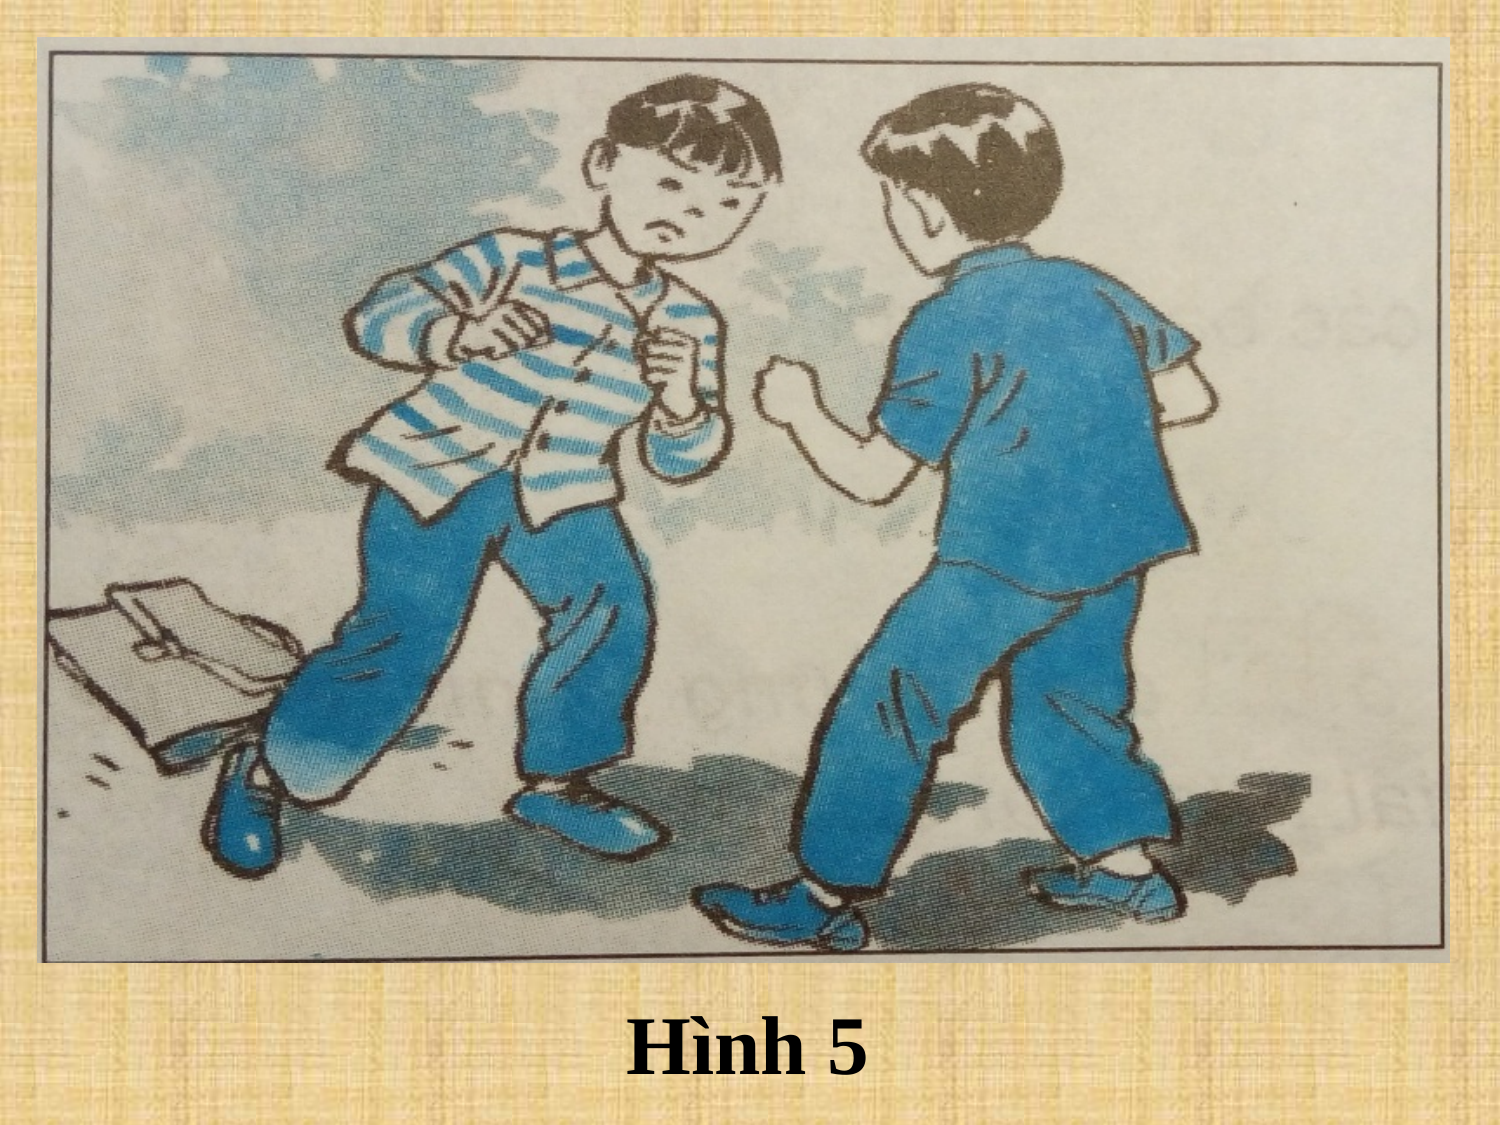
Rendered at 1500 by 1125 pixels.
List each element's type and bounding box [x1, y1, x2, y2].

text_box [37, 37, 1451, 1101]
picture [0, 0, 1500, 1125]
